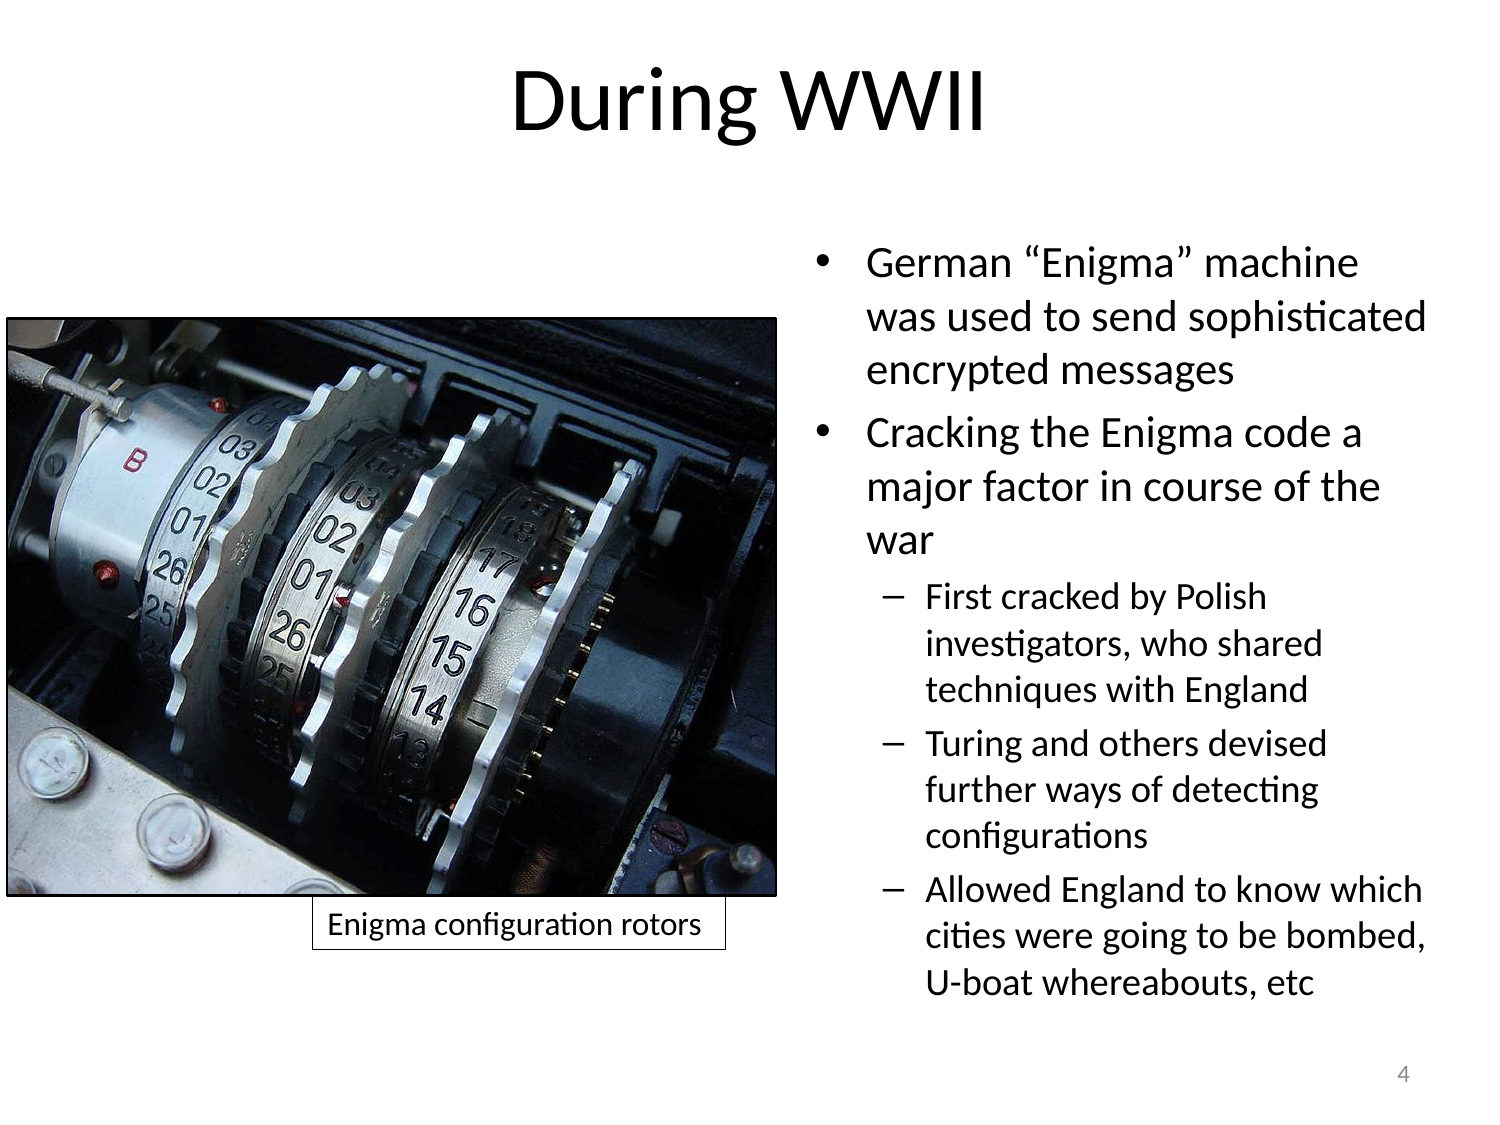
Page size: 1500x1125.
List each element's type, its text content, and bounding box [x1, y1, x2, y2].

slide_number 4 [1074, 1042, 1425, 1103]
list German “Enigma” machine was used to send sophisticated encrypted messages Cracking the Enigma code a major factor in course of the war First cracked by Polish investigators, who shared techniques with England Turing and others devised further ways of detecting configurations Allowed England to know which cities were going to be bombed, U-boat whereabouts, etc [800, 224, 1450, 1025]
title During WWII [75, 0, 1425, 188]
text_box Enigma configuration rotors [312, 902, 725, 950]
picture [8, 319, 776, 895]
